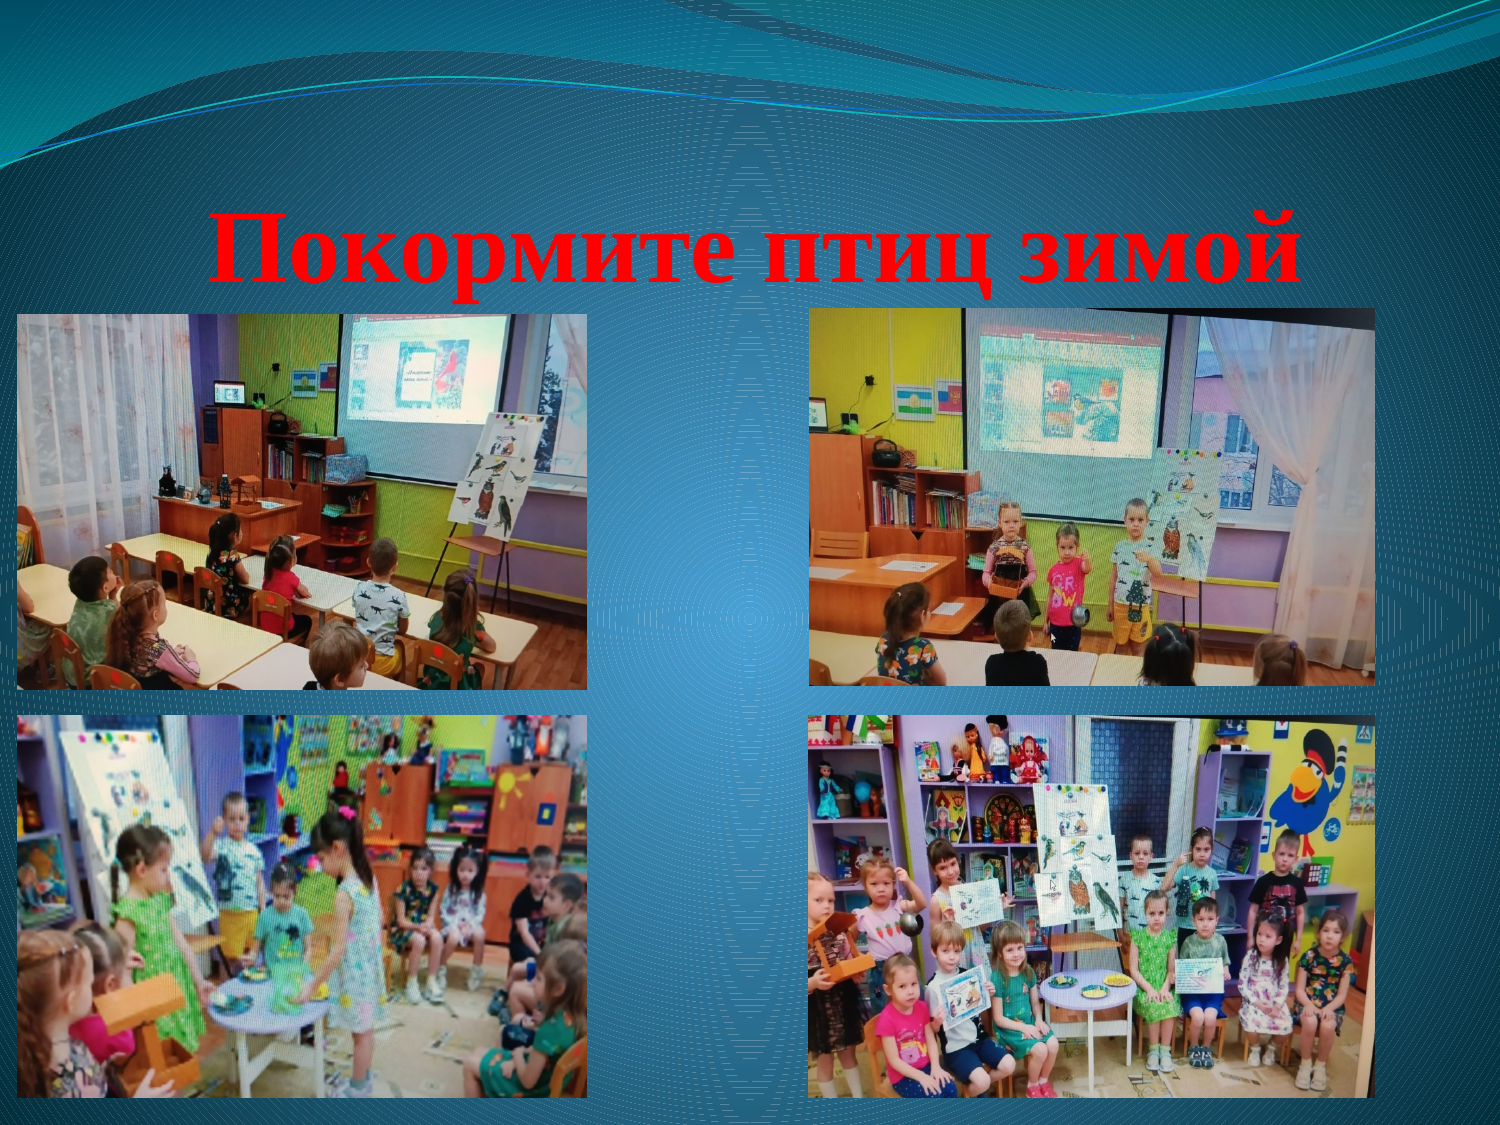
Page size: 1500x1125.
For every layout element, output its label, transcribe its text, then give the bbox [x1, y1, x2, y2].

picture [808, 307, 1375, 686]
title Покормите птиц зимой [74, 115, 1438, 304]
picture [17, 314, 587, 690]
picture [17, 715, 587, 1098]
picture [808, 715, 1375, 1098]
